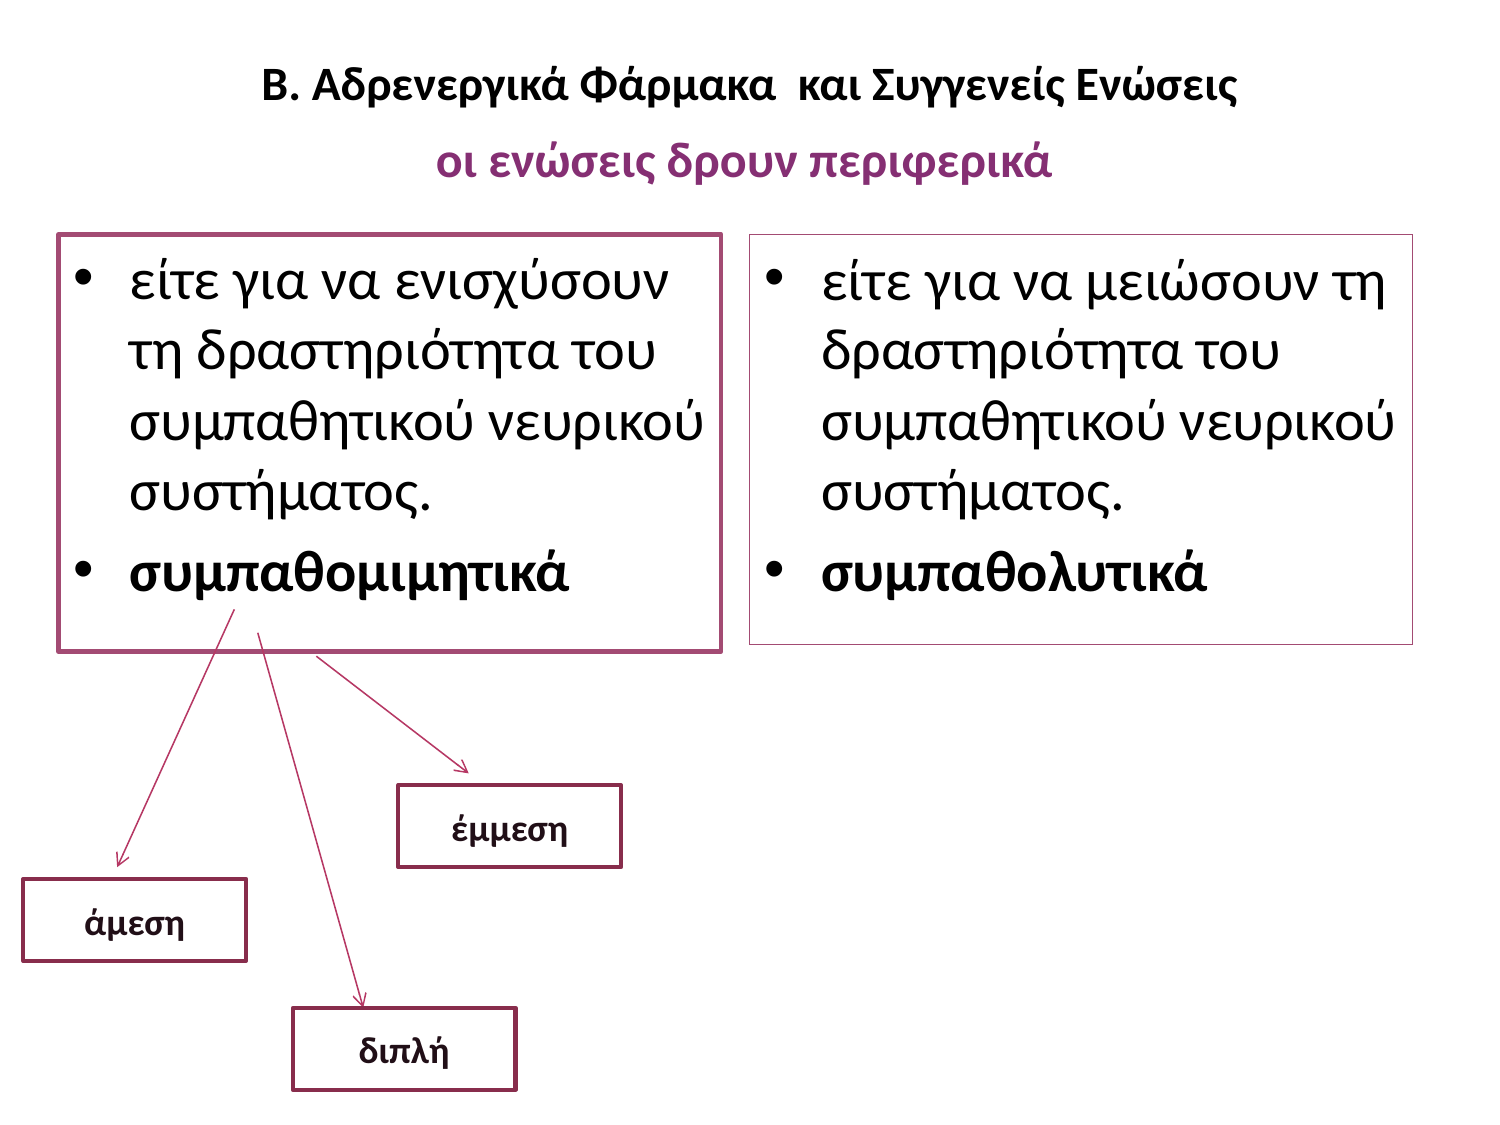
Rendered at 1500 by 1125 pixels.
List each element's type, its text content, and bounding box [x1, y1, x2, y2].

text_box έμμεση [504, 783, 623, 869]
text_box είτε για να μειώσουν τη δραστηριότητα του συμπαθητικού νευρικού συστήματος. συμπαθολυτικά [749, 234, 1413, 645]
text_box διπλή [291, 1006, 518, 1092]
text_box οι ενώσεις δρουν περιφερικά [74, 45, 1425, 270]
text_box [316, 655, 469, 774]
text_box είτε για να ενισχύσουν τη δραστηριότητα του συμπαθητικού νευρικού συστήματος. συμπαθομιμητικά [58, 234, 721, 652]
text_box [46, 679, 305, 797]
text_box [122, 767, 499, 874]
text_box άμεση [21, 877, 248, 963]
